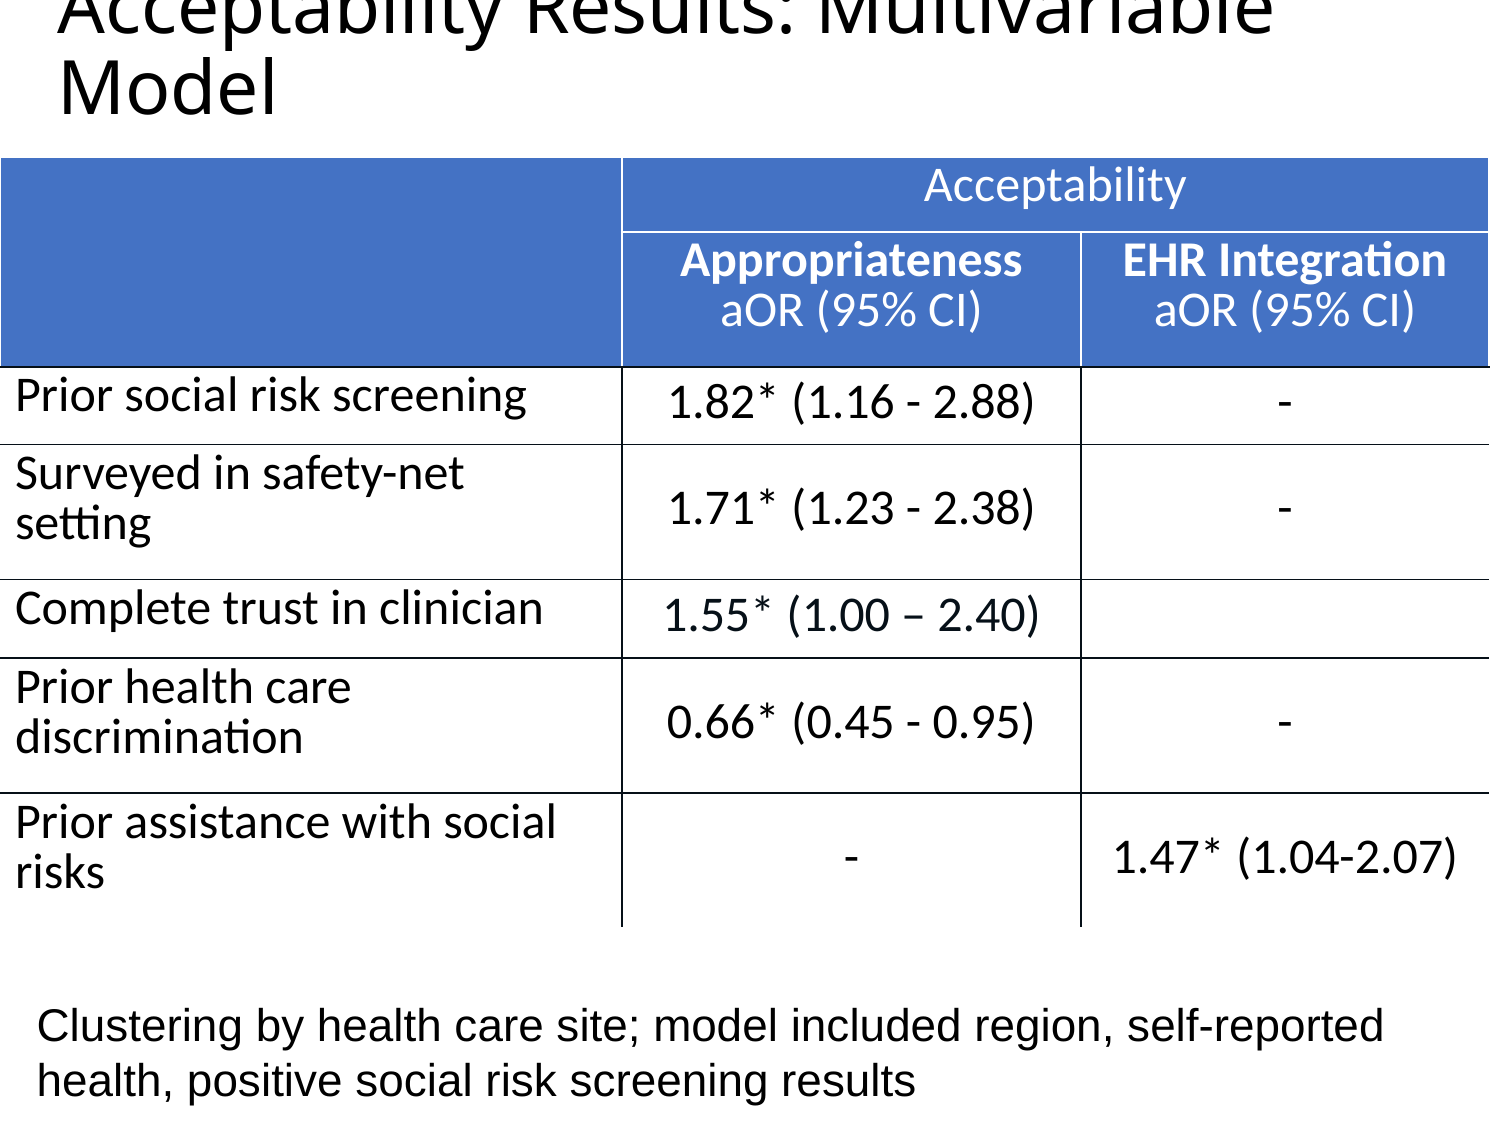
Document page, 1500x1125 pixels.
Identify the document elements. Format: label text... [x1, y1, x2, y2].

table_cell Prior assistance with social risks [0, 794, 621, 927]
table_cell - [1082, 659, 1489, 792]
text_box Clustering by health care site; model included region, self-reported health, positive social risk screening results [21, 988, 1435, 1113]
table_cell Complete trust in clinician [0, 580, 621, 657]
table_cell - [1082, 368, 1489, 444]
table_cell Prior social risk screening [0, 368, 621, 444]
table_cell Prior health care discrimination [0, 659, 621, 792]
table_cell - [1082, 445, 1489, 579]
table_cell Appropriateness aOR (95% CI) [623, 233, 1080, 366]
table_cell 0.66* (0.45 - 0.95) [623, 659, 1080, 792]
table_cell Surveyed in safety-net setting [0, 445, 621, 579]
title Acceptability Results: Multivariable Model [41, 63, 1489, 139]
table_header Acceptability [623, 158, 1488, 231]
table_cell - [623, 794, 1080, 927]
table_cell 1.55* (1.00 – 2.40) [623, 580, 1080, 657]
table_cell [1082, 580, 1489, 657]
table_cell 1.47* (1.04-2.07) [1082, 794, 1489, 927]
table_cell 1.82* (1.16 - 2.88) [623, 368, 1080, 444]
table_cell EHR Integration aOR (95% CI) [1082, 233, 1488, 366]
table_header [1, 158, 621, 366]
table_cell 1.71* (1.23 - 2.38) [623, 445, 1080, 579]
